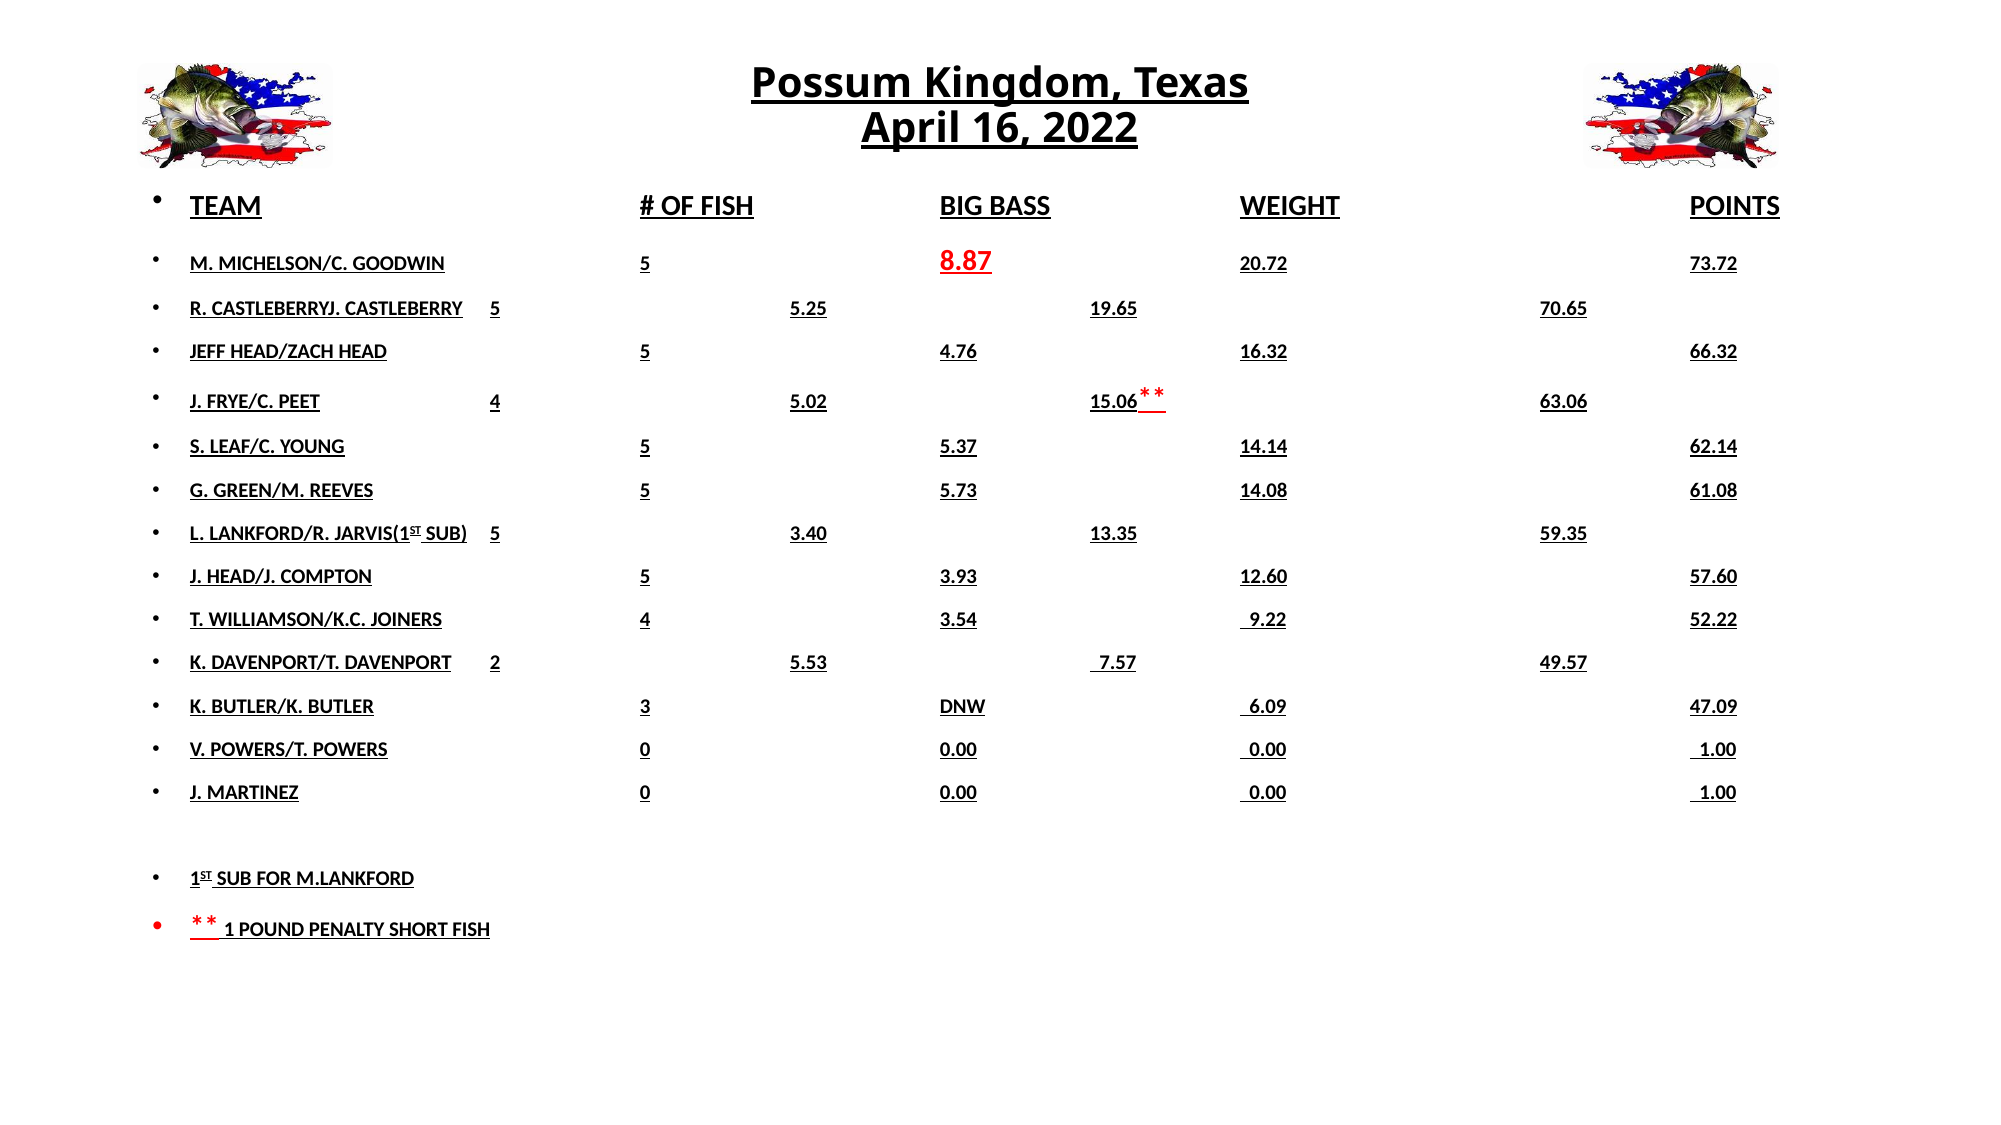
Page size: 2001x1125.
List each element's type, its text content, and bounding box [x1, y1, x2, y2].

picture [1583, 63, 1779, 169]
list TEAM # OF FISH BIG BASS WEIGHT POINTS M. MICHELSON/C. GOODWIN 5 8.87 20.72 73.72 R. CASTLEBERRYJ. CASTLEBERRY 5 5.25 19.65 70.65 JEFF HEAD/ZACH HEAD 5 4.76 16.32 66.32 J. FRYE/C. PEET 4 5.02 15.06** 63.06 S. LEAF/C. YOUNG 5 5.37 14.14 62.14 G. GREEN/M. REEVES 5 5.73 14.08 61.08 L. LANKFORD/R. JARVIS(1ST SUB) 5 3.40 13.35 59.35 J. HEAD/J. COMPTON 5 3.93 12.60 57.60 T. WILLIAMSON/K.C. JOINERS 4 3.54 9.22 52.22 K. DAVENPORT/T. DAVENPORT 2 5.53 7.57 49.57 K. BUTLER/K. BUTLER 3 DNW 6.09 47.09 V. POWERS/T. POWERS 0 0.00 0.00 1.00 J. MARTINEZ 0 0.00 0.00 1.00 1ST SUB FOR M.LANKFORD ** 1 POUND PENALTY SHORT FISH [137, 171, 1863, 1062]
title Possum Kingdom, Texas April 16, 2022 [137, 59, 1863, 153]
picture [137, 63, 333, 169]
